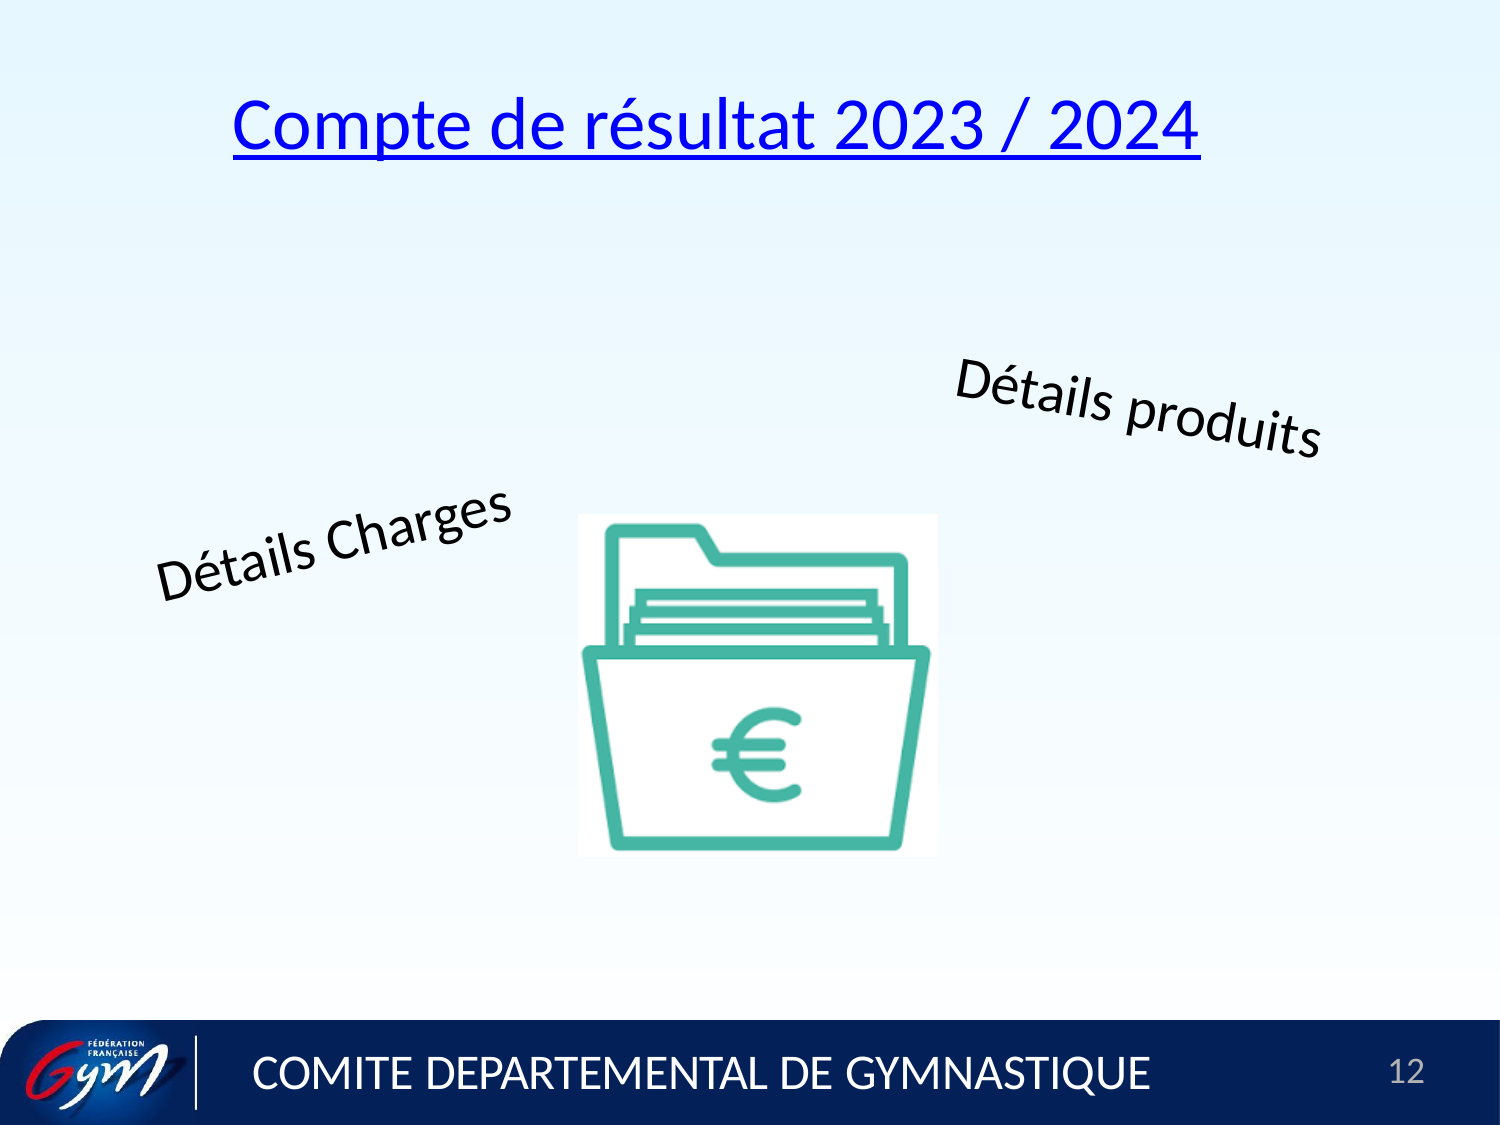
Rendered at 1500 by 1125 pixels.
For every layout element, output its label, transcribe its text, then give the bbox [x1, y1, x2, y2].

text_box Détails produits [935, 328, 1378, 487]
text_box COMITE DEPARTEMENTAL DE GYMNASTIQUE [249, 1049, 1167, 1100]
text_box Détails Charges [133, 446, 553, 625]
title Compte de résultat 2023 / 2024 [232, 75, 1253, 166]
picture [577, 514, 938, 857]
picture [0, 1020, 1500, 1125]
slide_number 12 [1080, 1046, 1425, 1103]
